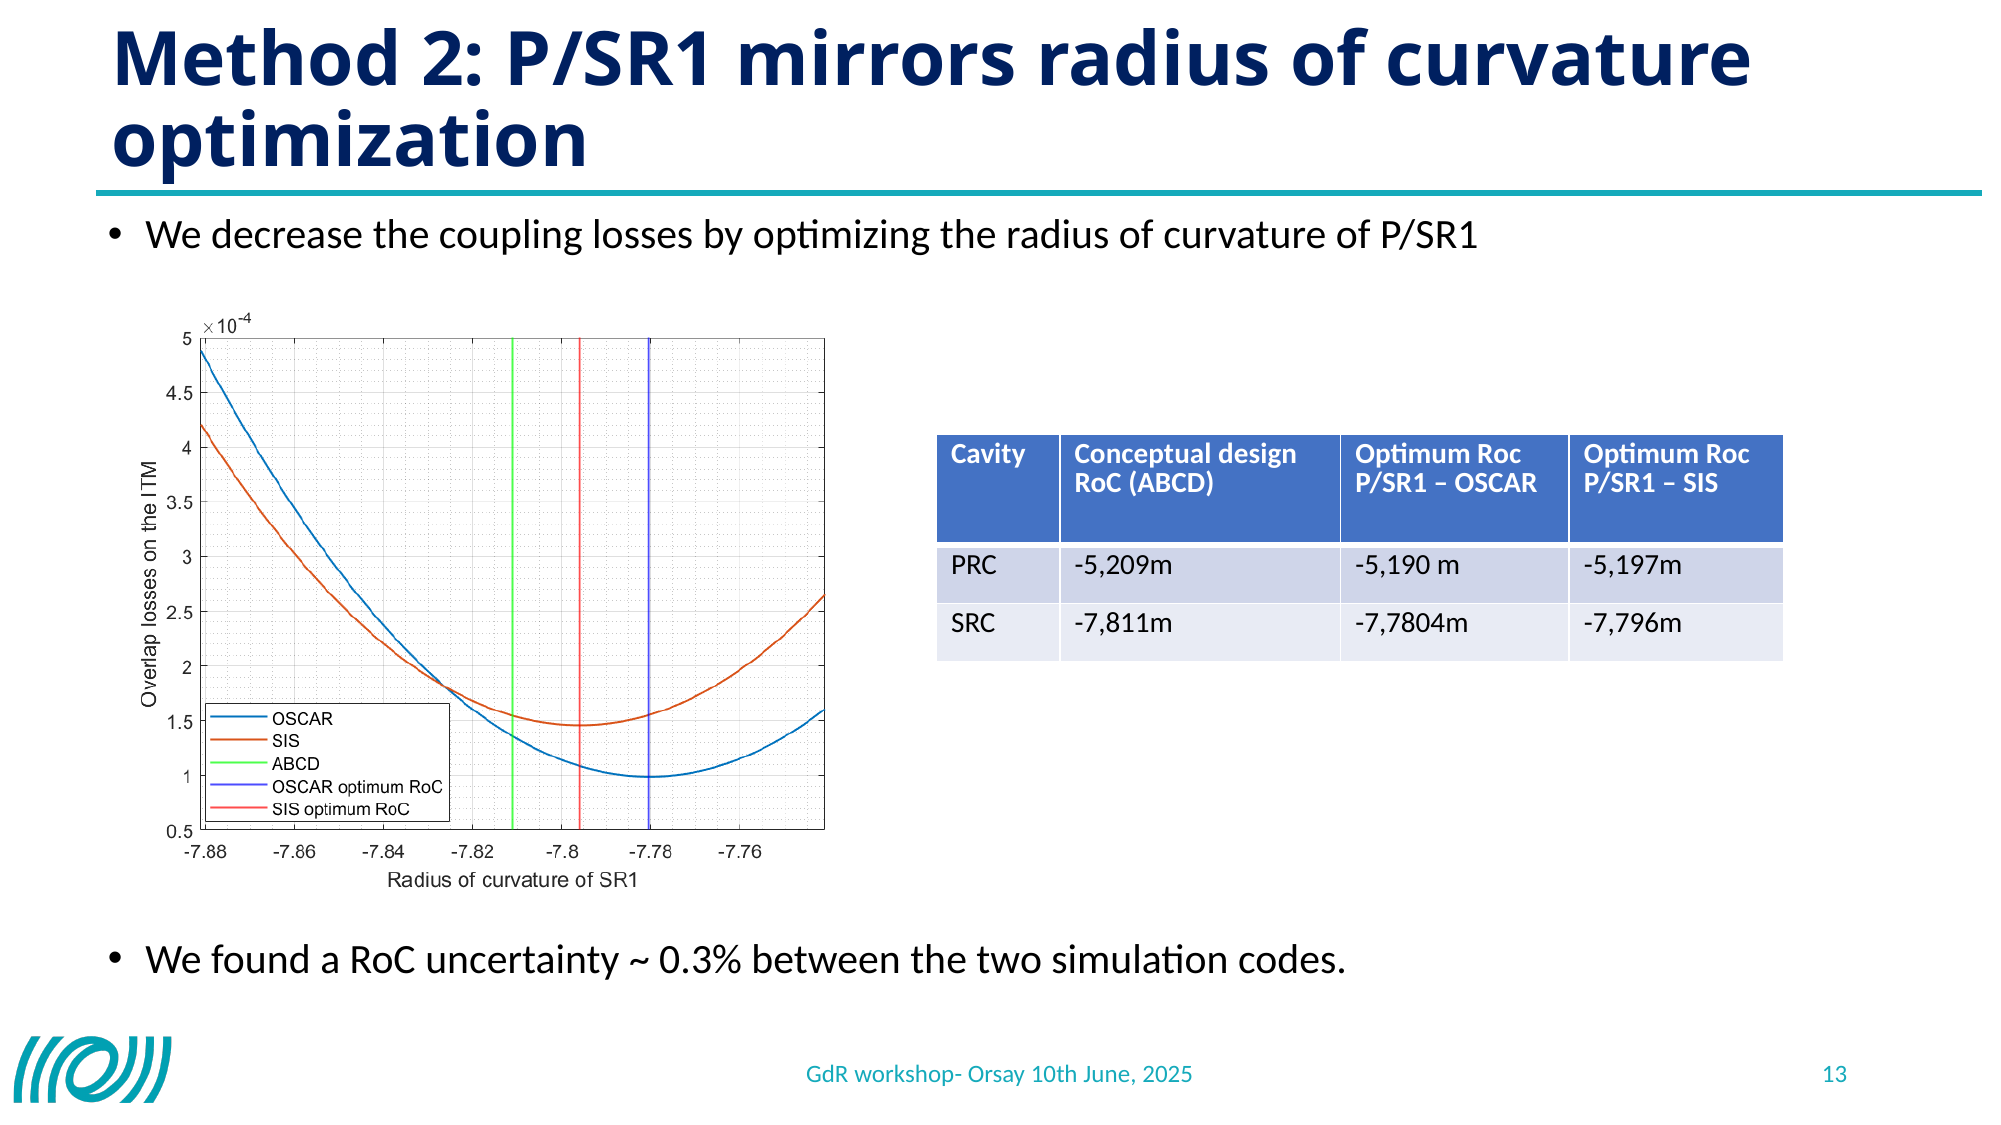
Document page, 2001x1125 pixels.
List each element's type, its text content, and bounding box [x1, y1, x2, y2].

table_header Cavity [937, 435, 1059, 542]
table_cell PRC [937, 548, 1059, 603]
table_header Conceptual design RoC (ABCD) [1061, 435, 1340, 542]
table_cell -5,197m [1570, 548, 1783, 603]
footer GdR workshop- Orsay 10th June, 2025 [662, 1042, 1338, 1103]
picture [13, 1036, 176, 1103]
table_cell -7,796m [1570, 604, 1783, 661]
slide_number 13 [1412, 1042, 1863, 1103]
list We decrease the coupling losses by optimizing the radius of curvature of P/SR1 We found a RoC uncertainty ~ 0.3% between the two simulation codes. [93, 205, 1982, 1013]
table_header Optimum Roc P/SR1 – OSCAR [1341, 435, 1568, 542]
table_cell -5,190 m [1341, 548, 1568, 603]
table_cell -7,7804m [1341, 604, 1568, 661]
table_cell -5,209m [1061, 548, 1340, 603]
table_cell -7,811m [1061, 604, 1340, 661]
title Method 2: P/SR1 mirrors radius of curvature optimization [96, 22, 1982, 181]
table_header Optimum Roc P/SR1 – SIS [1570, 435, 1783, 542]
picture [95, 292, 901, 896]
table_cell SRC [937, 604, 1059, 661]
